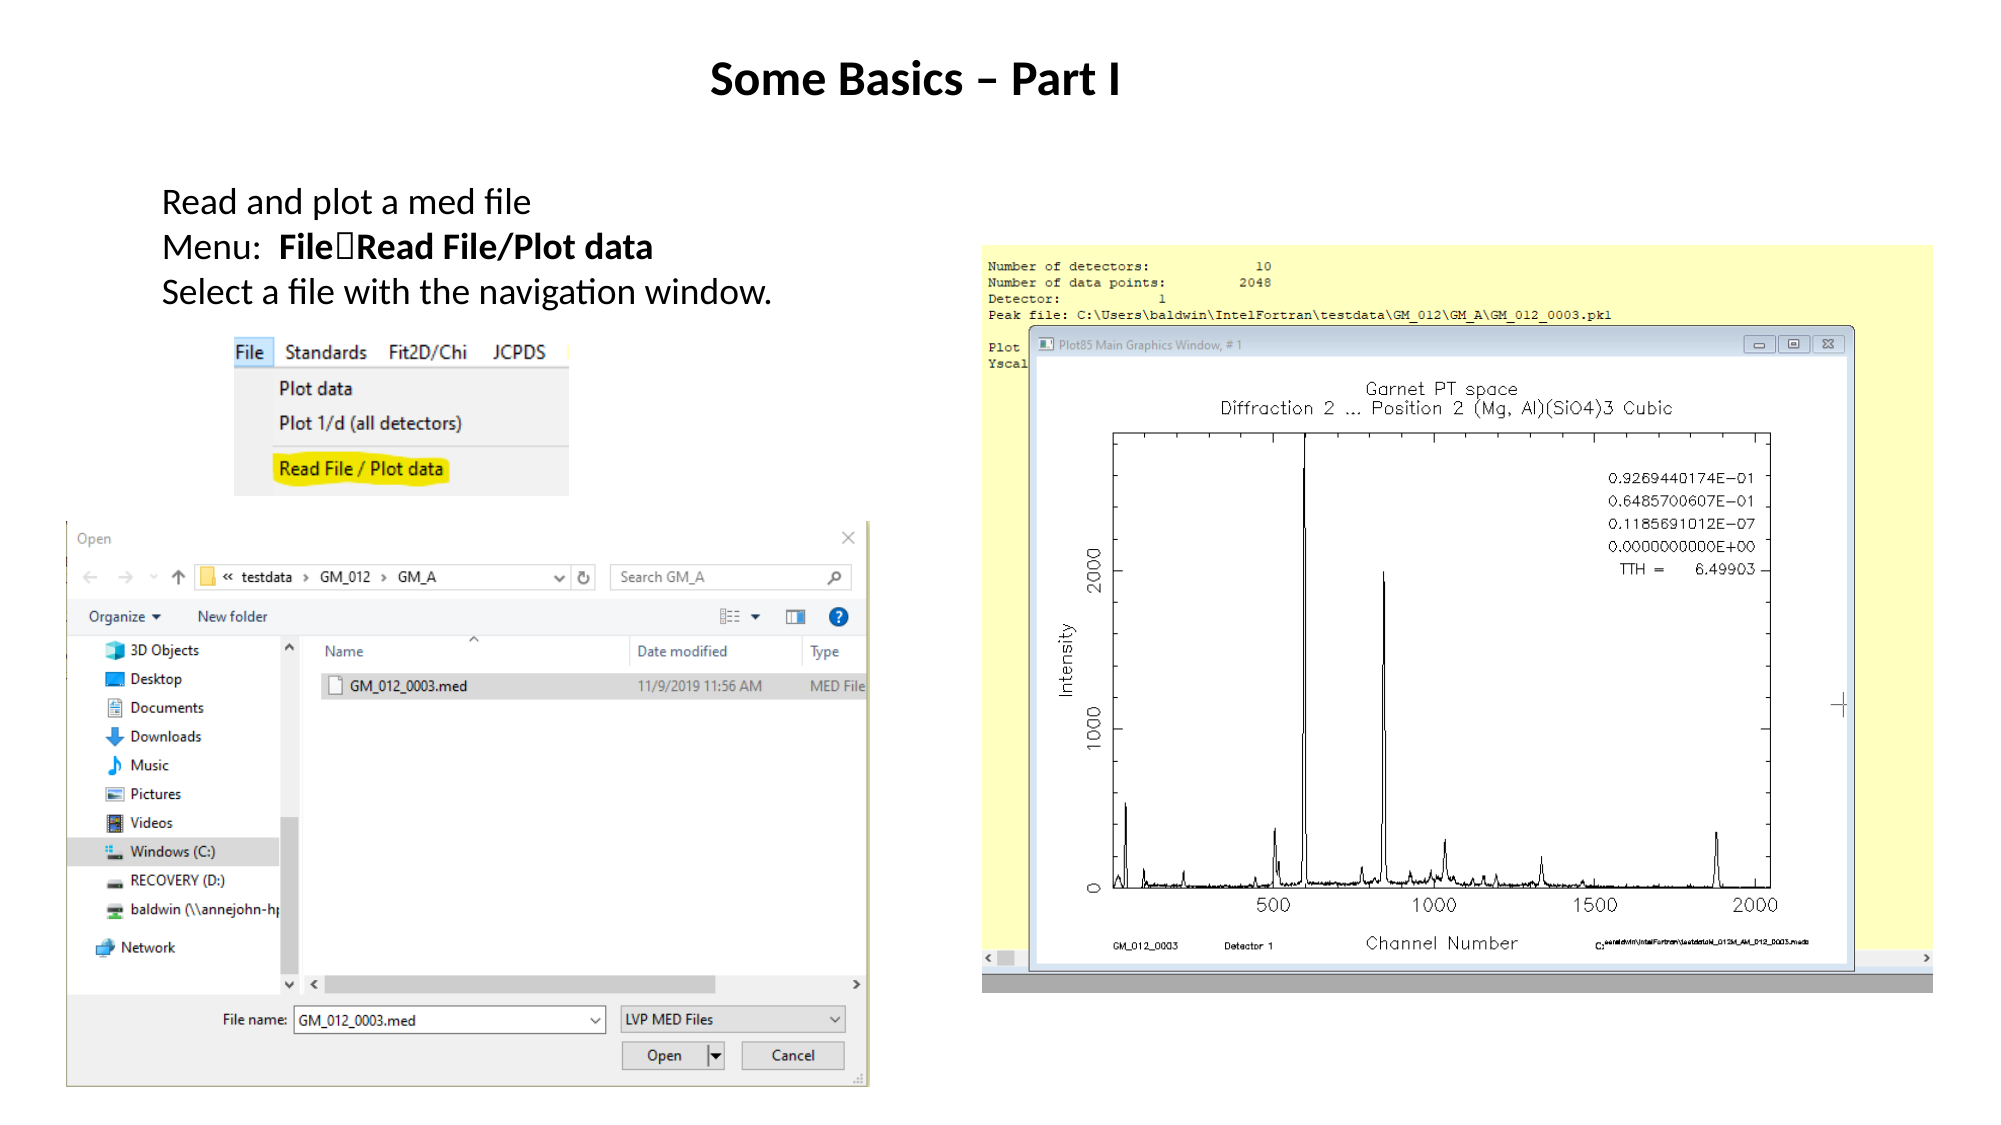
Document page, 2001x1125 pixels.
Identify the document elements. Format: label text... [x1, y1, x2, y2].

picture [66, 521, 870, 1087]
picture [234, 331, 569, 496]
text_box Read and plot a med file Menu: FileRead File/Plot data Select a file with the navigation window. [147, 169, 833, 320]
text_box Some Basics – Part I [572, 38, 1259, 114]
picture [982, 245, 1933, 993]
